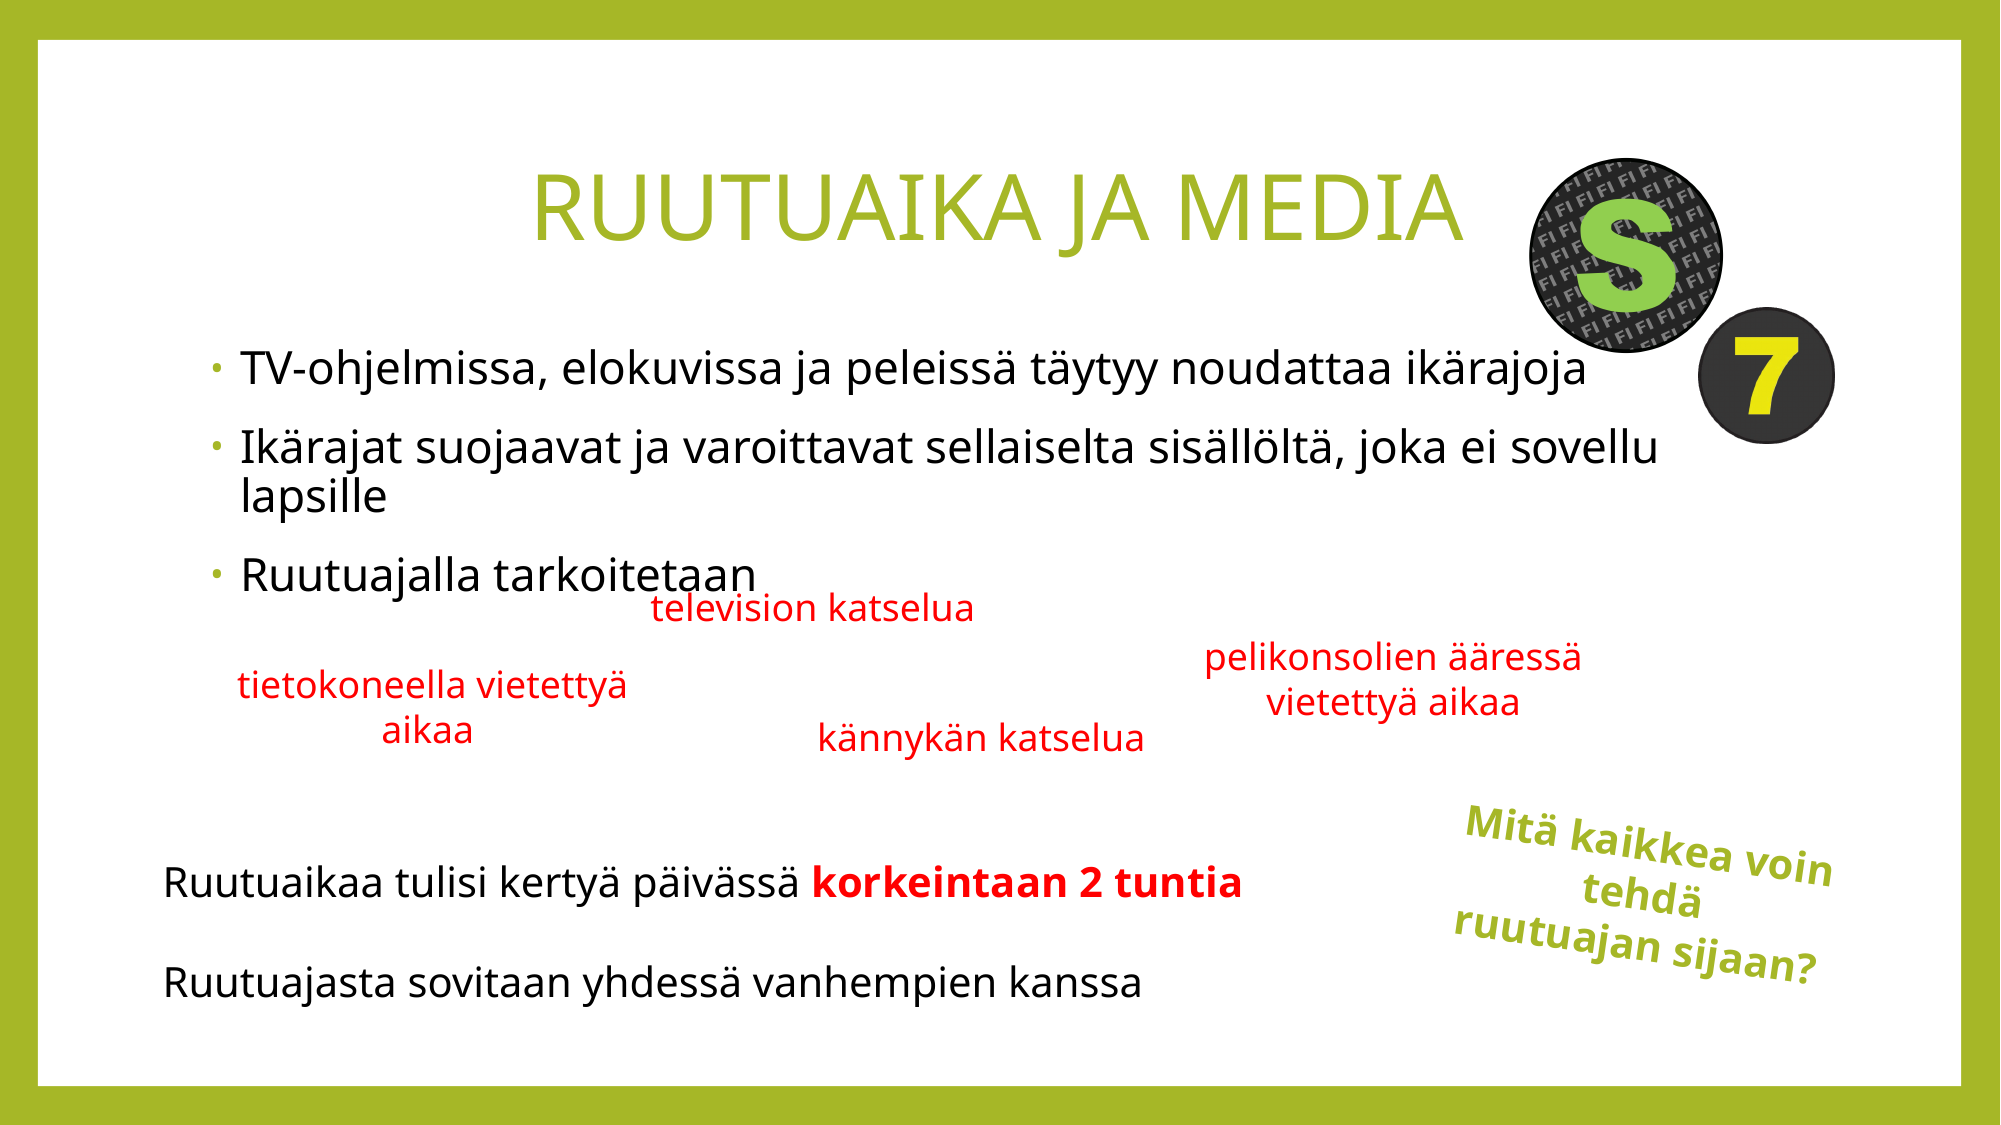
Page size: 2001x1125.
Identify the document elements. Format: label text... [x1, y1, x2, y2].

title RUUTUAIKA JA MEDIA [187, 99, 1808, 323]
text_box kännykän katselua [789, 706, 1174, 766]
list TV-ohjelmissa, elokuvissa ja peleissä täytyy noudattaa ikärajoja Ikärajat suojaavat ja varoittavat sellaiselta sisällöltä, joka ei sovellu lapsille Ruutuajalla tarkoitetaan [187, 337, 1808, 1000]
text_box tietokoneella vietettyä aikaa [222, 653, 644, 758]
text_box Ruutuaikaa tulisi kertyä päivässä korkeintaan 2 tuntia Ruutuajasta sovitaan yhdessä vanhempien kanssa [147, 848, 1269, 1014]
picture [1520, 152, 1835, 445]
text_box pelikonsolien ääressä vietettyä aikaa [1177, 625, 1610, 731]
text_box Mitä kaikkea voin tehdä ruutuajan sijaan? [1423, 782, 1864, 1006]
text_box television katselua [635, 577, 991, 637]
